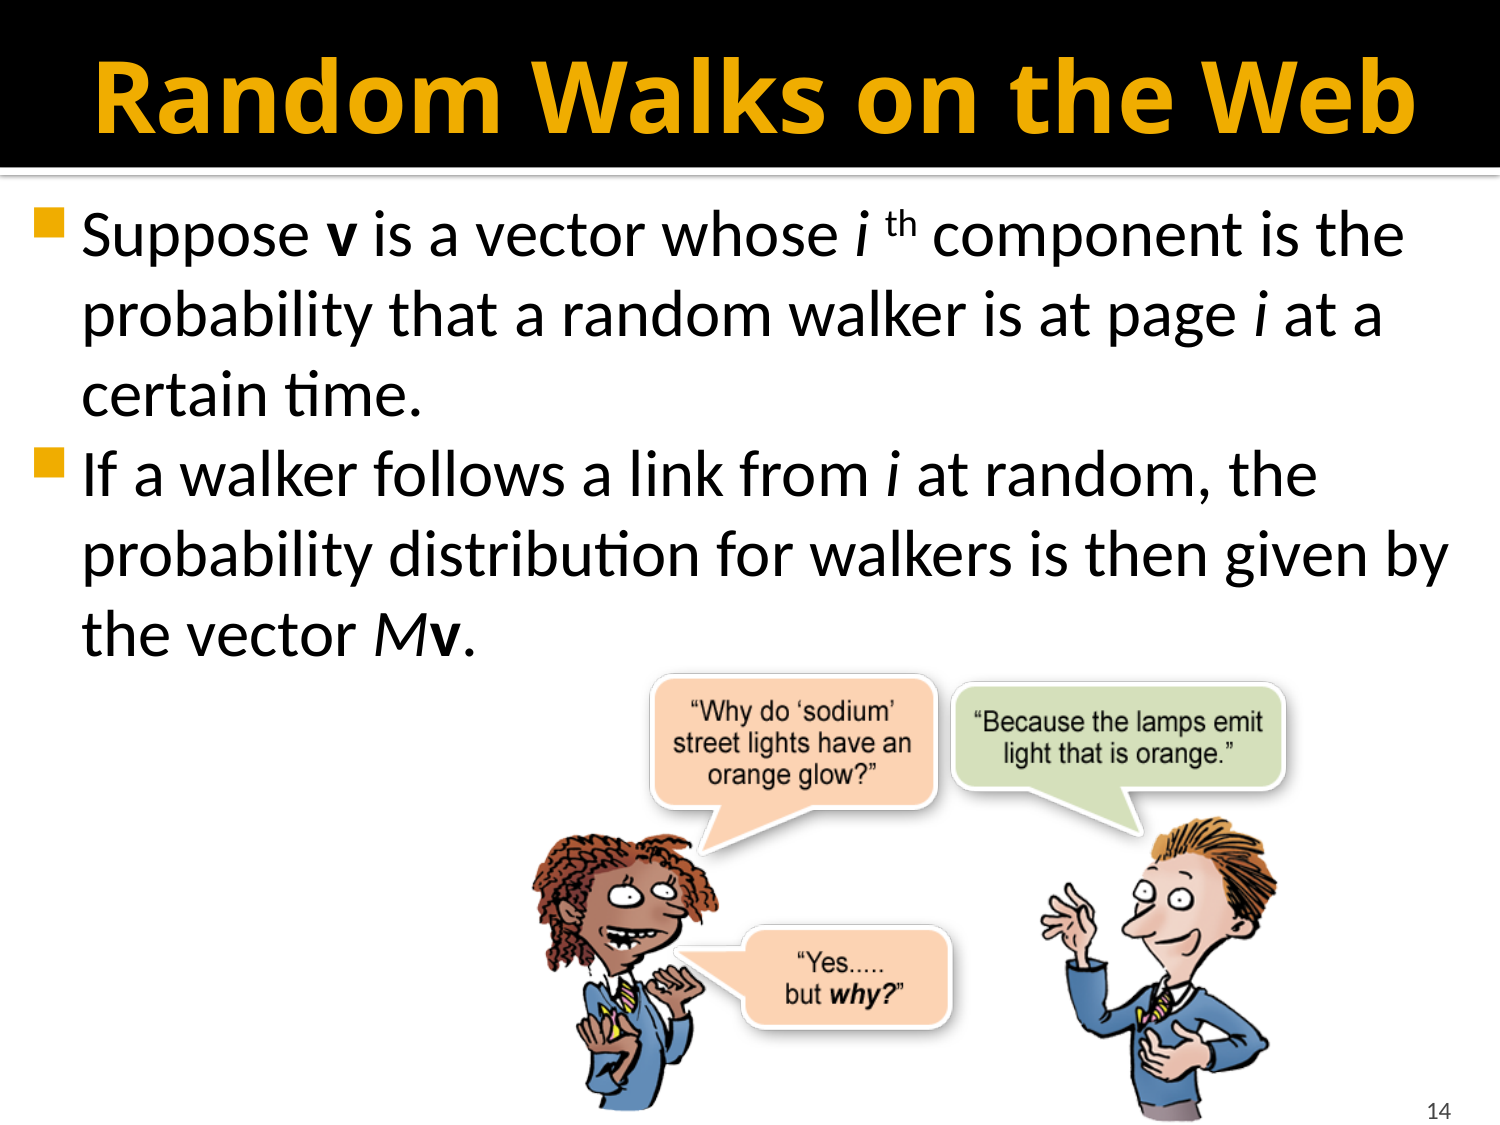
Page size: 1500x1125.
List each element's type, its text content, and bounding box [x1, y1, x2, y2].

title Random Walks on the Web [75, 12, 1500, 175]
slide_number 14 [1345, 1080, 1467, 1125]
picture [524, 663, 1313, 1125]
list Suppose v is a vector whose i th component is the probability that a random walker is at page i at a certain time. If a walker follows a link from i at random, the probability distribution for walkers is then given by the vector Mv. [0, 174, 1488, 850]
